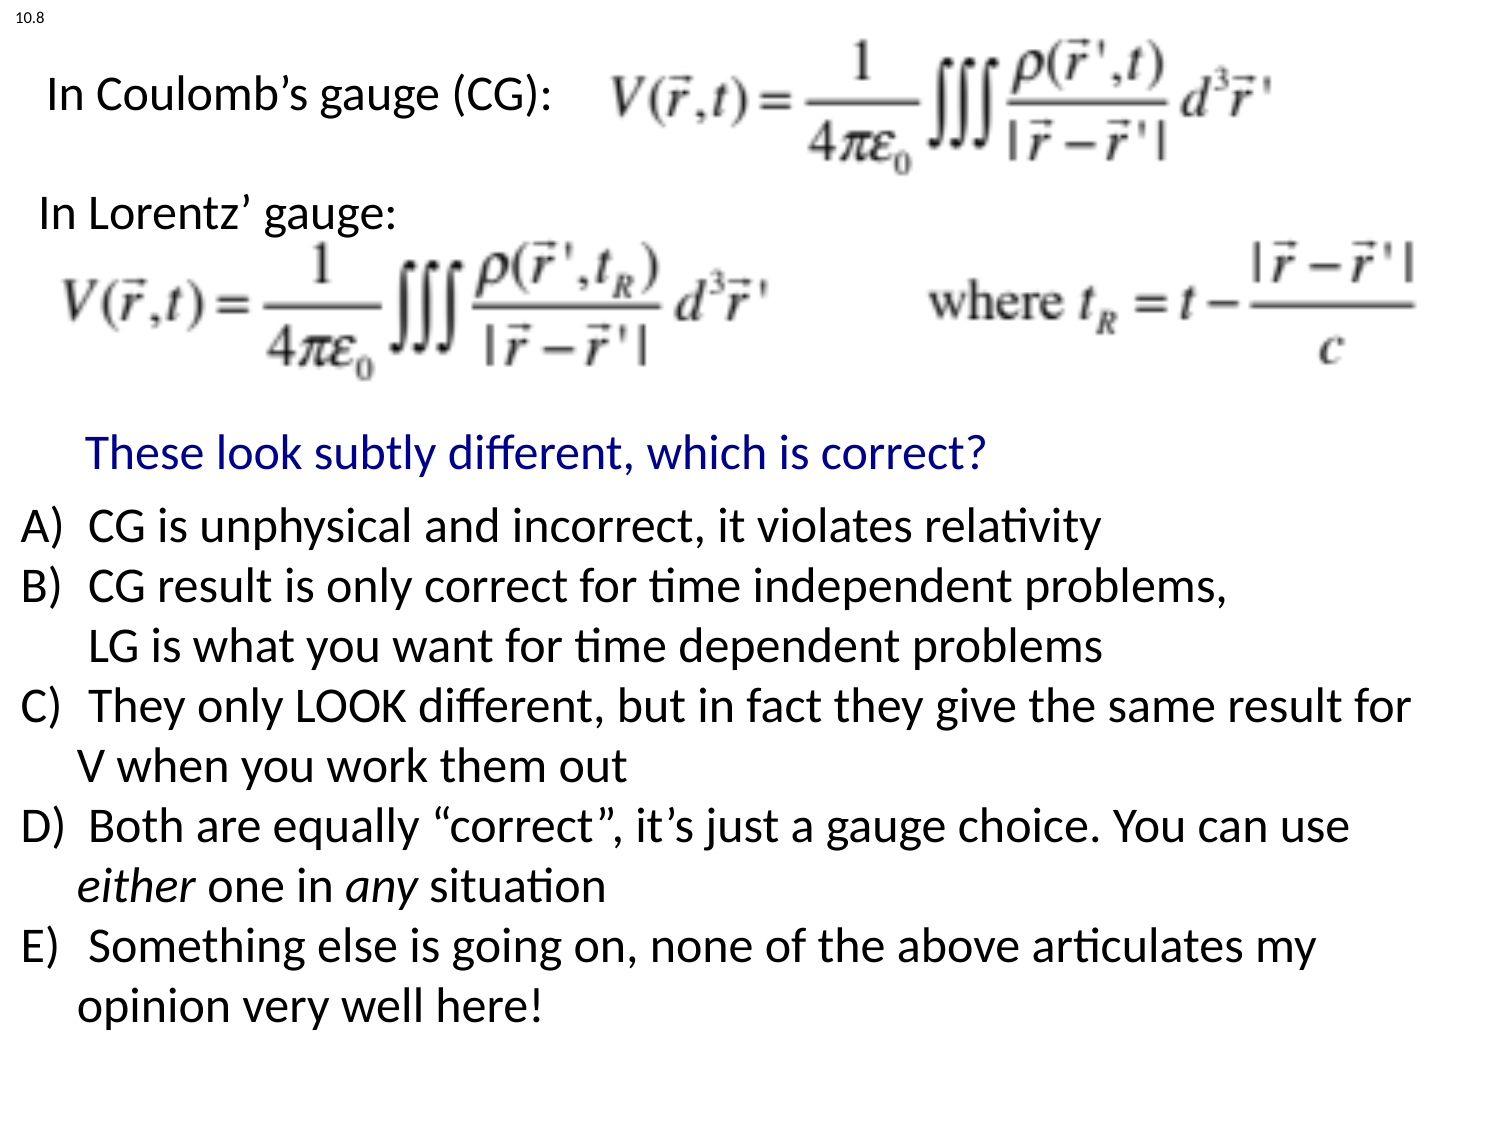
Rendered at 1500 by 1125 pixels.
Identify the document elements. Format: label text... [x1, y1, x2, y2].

text_box In Coulomb’s gauge (CG): [31, 52, 580, 128]
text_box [55, 228, 774, 391]
text_box 10.8 [0, 0, 60, 35]
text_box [920, 227, 1421, 374]
text_box In Lorentz’ gauge: [23, 171, 414, 247]
text_box These look subtly different, which is correct? [70, 412, 1015, 485]
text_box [604, 26, 1279, 184]
text_box CG is unphysical and incorrect, it violates relativity CG result is only correct for time independent problems, LG is what you want for time dependent problems They only LOOK different, but in fact they give the same result for V when you work them out Both are equally “correct”, it’s just a gauge choice. You can use either one in any situation Something else is going on, none of the above articulates my opinion very well here! [5, 485, 1467, 1101]
